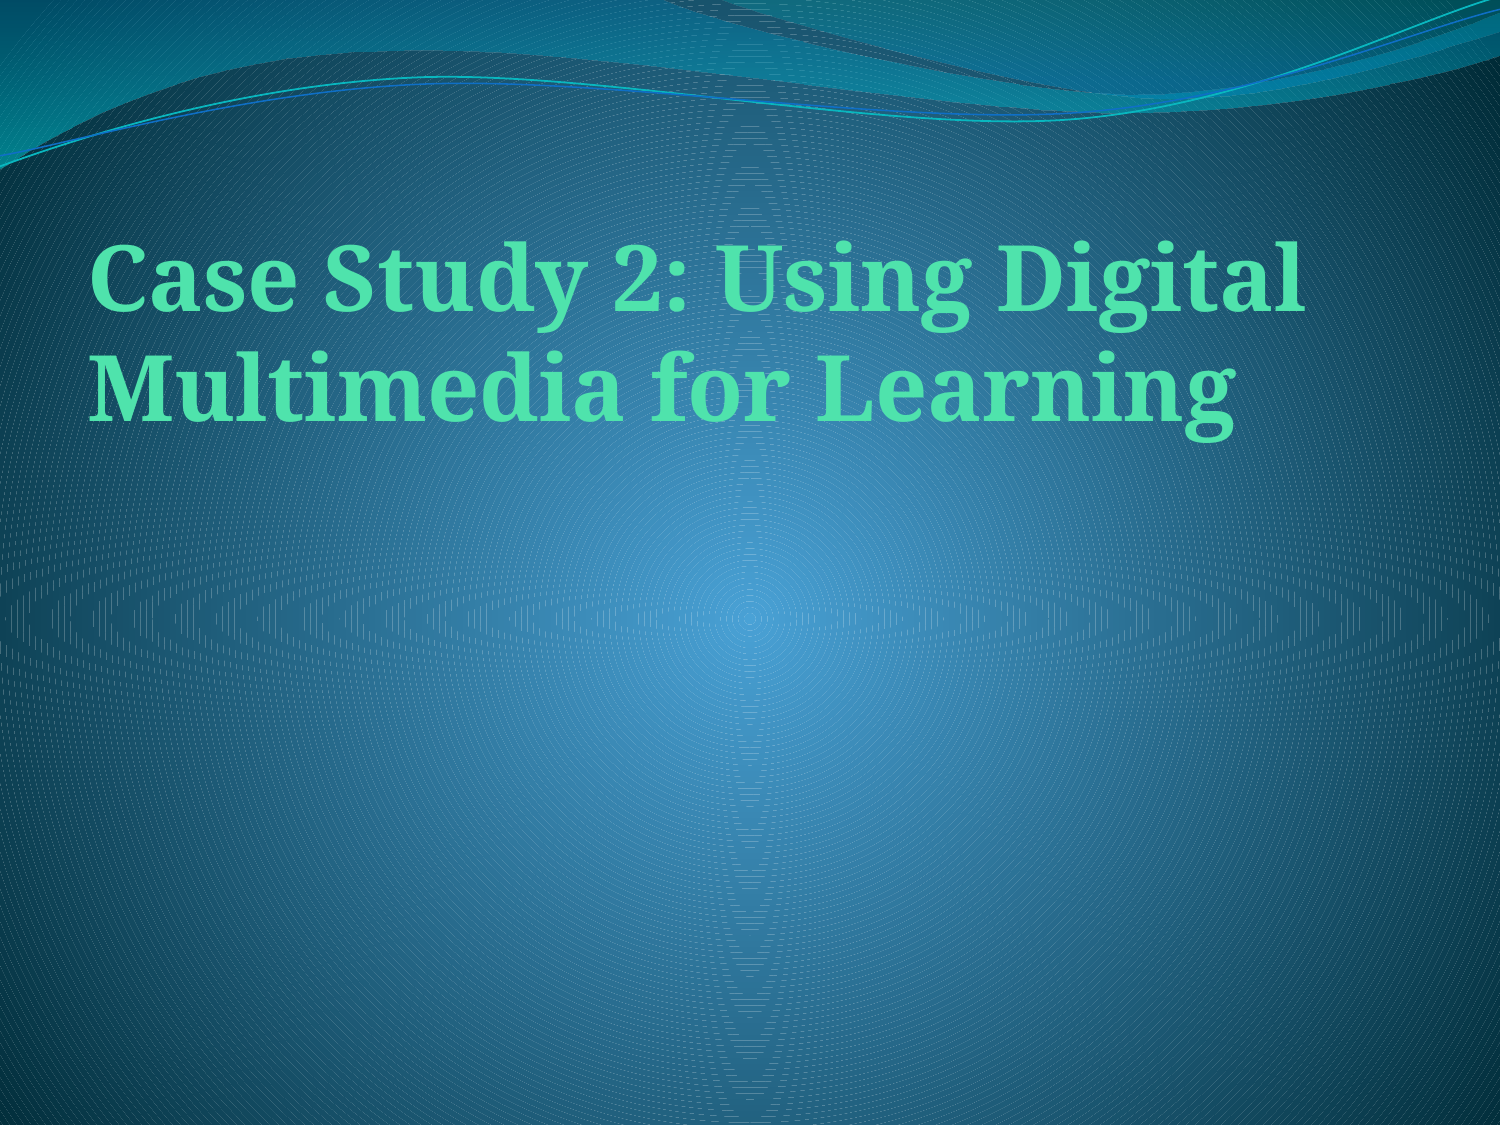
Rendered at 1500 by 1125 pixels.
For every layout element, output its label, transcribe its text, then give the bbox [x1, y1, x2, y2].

title Case Study 2: Using Digital Multimedia for Learning [86, 216, 1362, 440]
